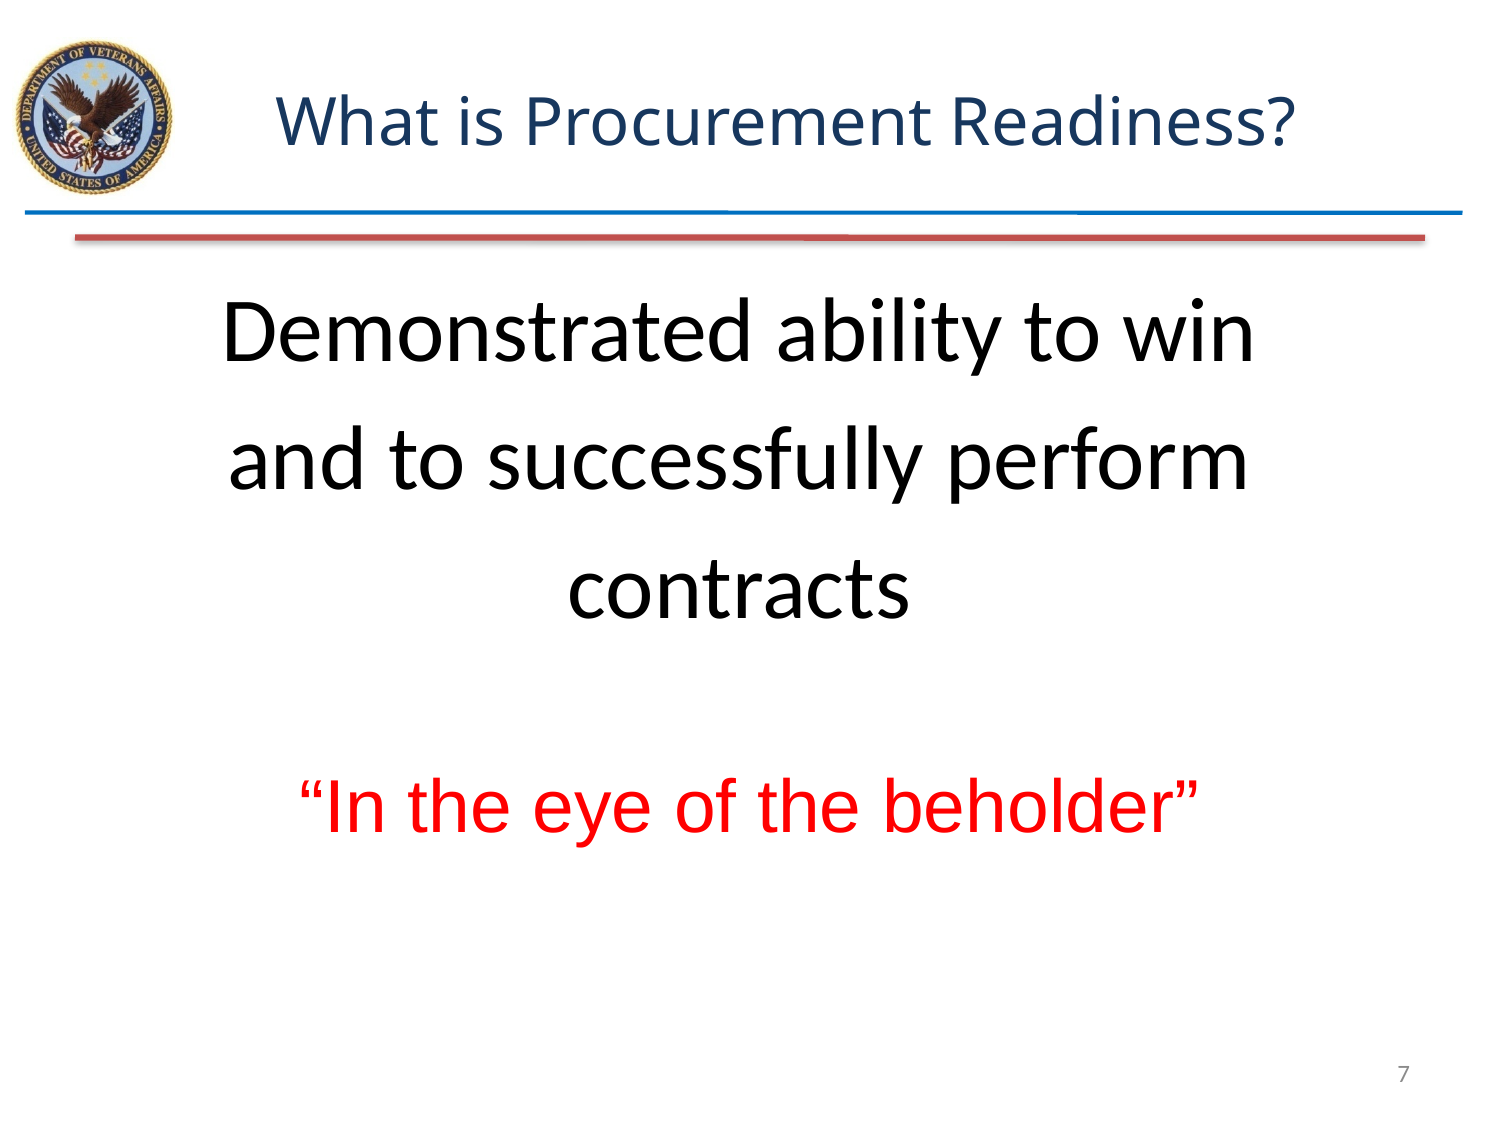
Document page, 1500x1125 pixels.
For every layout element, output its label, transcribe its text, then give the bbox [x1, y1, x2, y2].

picture [12, 37, 176, 201]
slide_number 7 [1074, 1042, 1425, 1103]
list Demonstrated ability to win and to successfully perform contracts [74, 262, 1426, 726]
text_box “In the eye of the beholder” [284, 749, 1216, 855]
title What is Procurement Readiness? [111, 24, 1462, 212]
